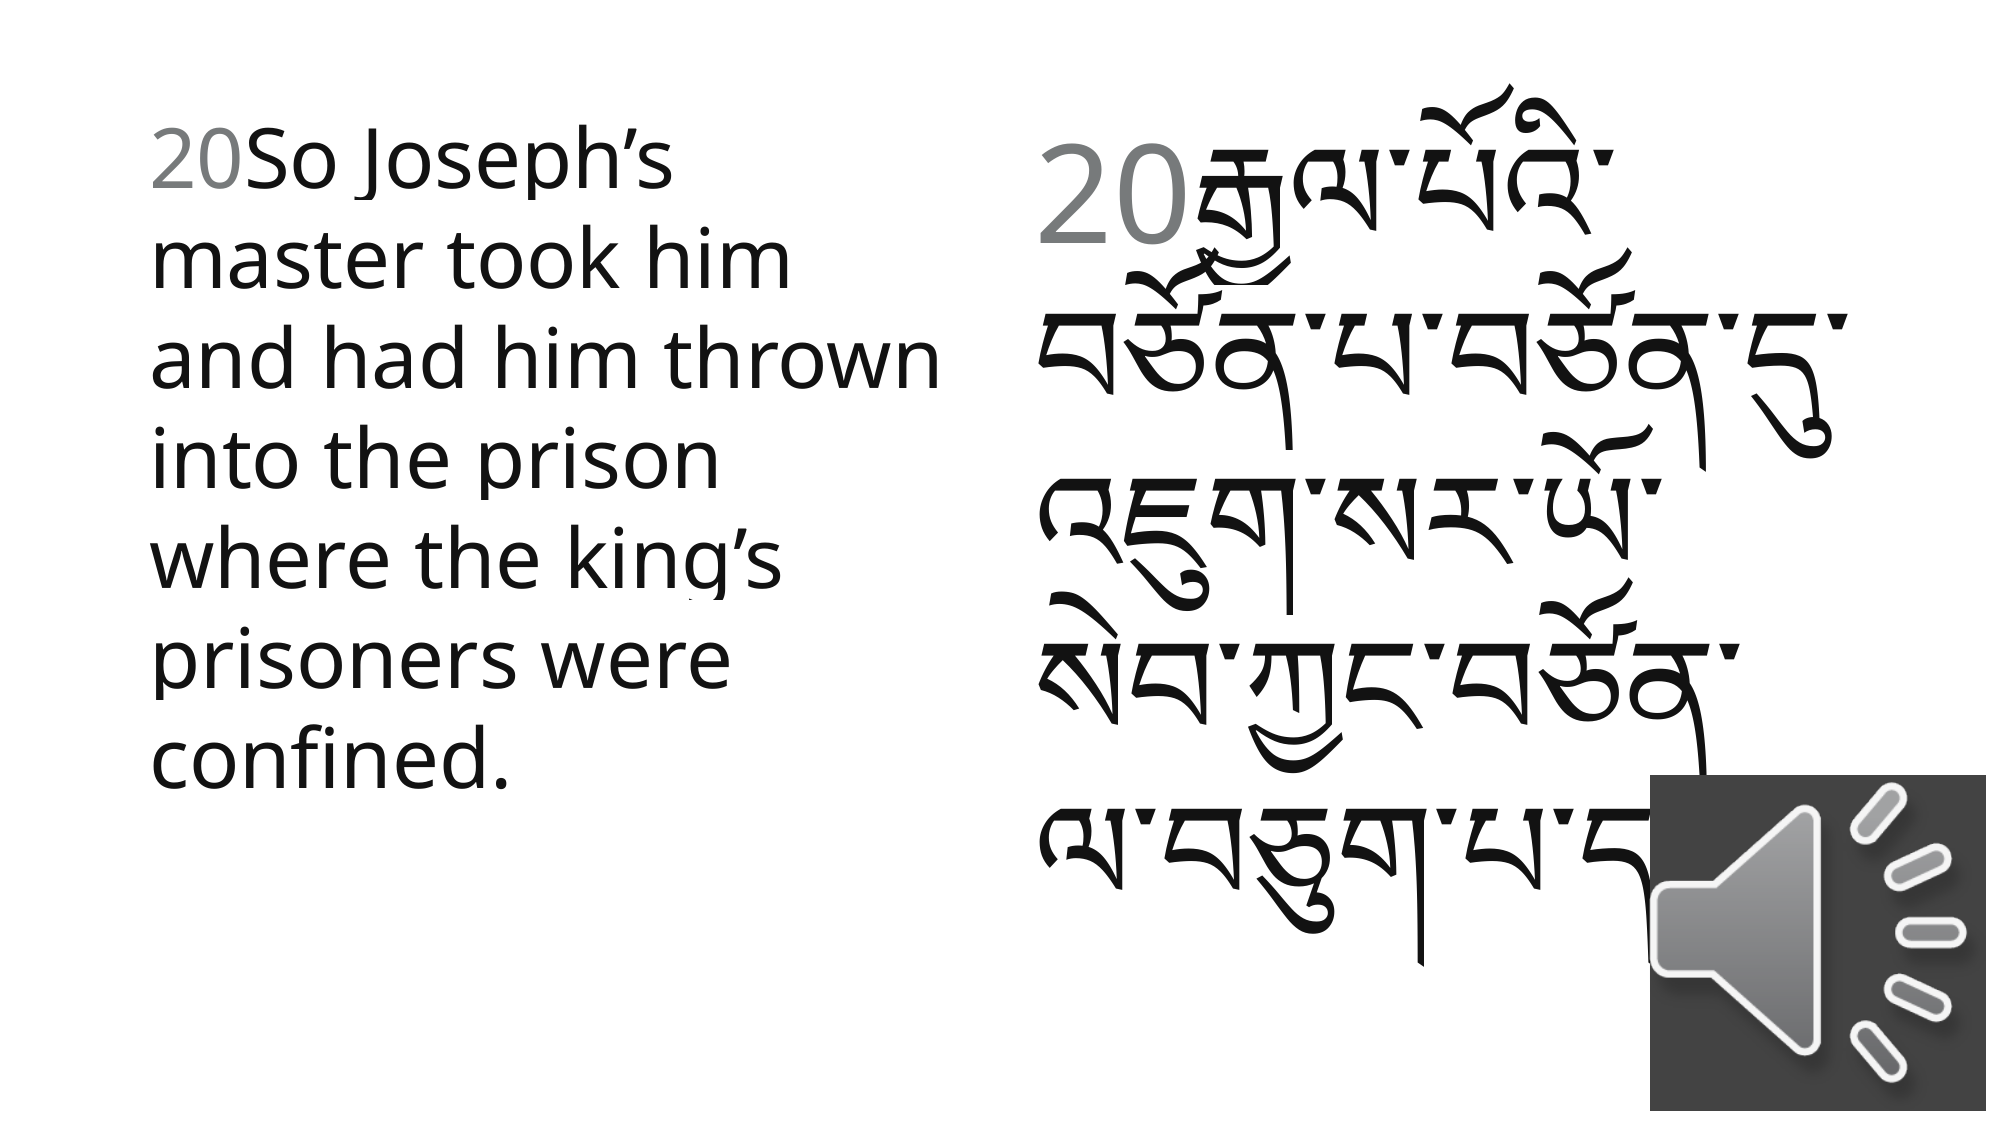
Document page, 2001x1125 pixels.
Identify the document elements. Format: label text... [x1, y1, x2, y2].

text_box 20So Joseph’s master took him and had him thrown into the prison where the king’s prisoners were confined. [134, 98, 981, 1030]
picture [1648, 773, 1987, 1112]
text_box 20རྒྱལ་པོའི་བཙོན་པ་བཙོན་དུ་འཇུག་སར་ཡོ་སེབ་ཀྱང་བཙོན་ལ་བཅུག་པ༌དང༌། [1019, 98, 1866, 1030]
